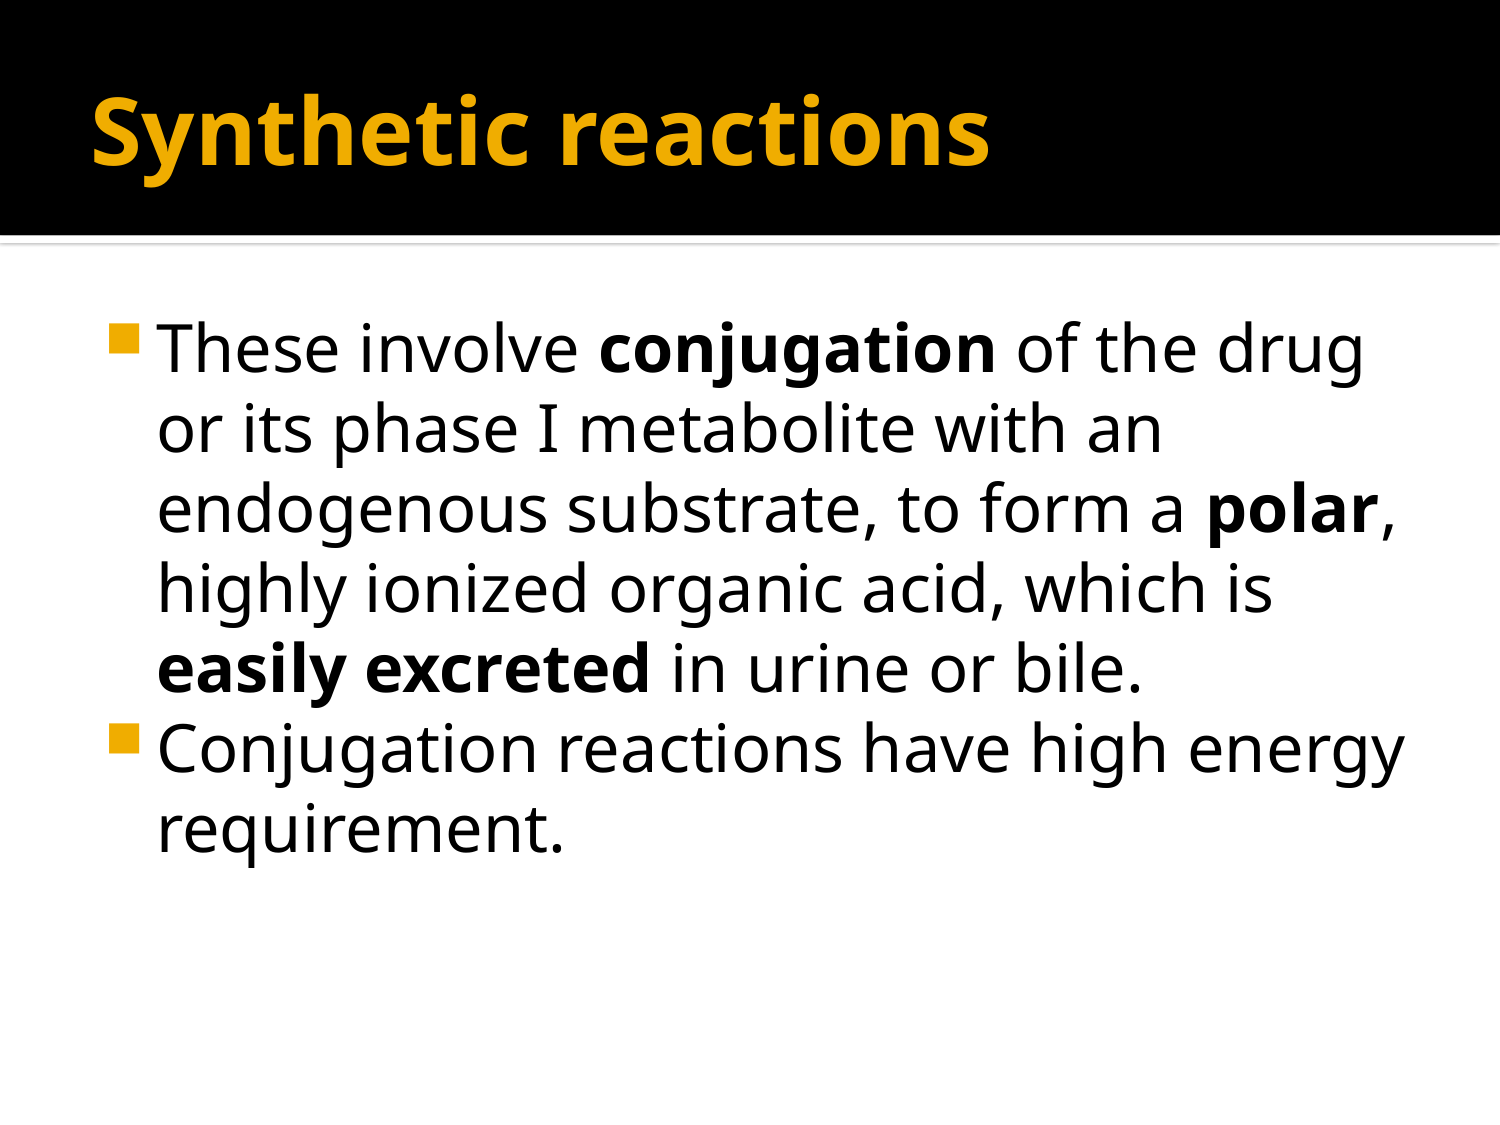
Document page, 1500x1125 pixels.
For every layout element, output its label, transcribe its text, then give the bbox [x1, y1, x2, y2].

list These involve conjugation of the drug or its phase I metabolite with an endogenous substrate, to form a polar, highly ionized organic acid, which is easily excreted in urine or bile. Conjugation reactions have high energy requirement. [75, 291, 1425, 1050]
title Synthetic reactions [75, 25, 1425, 231]
